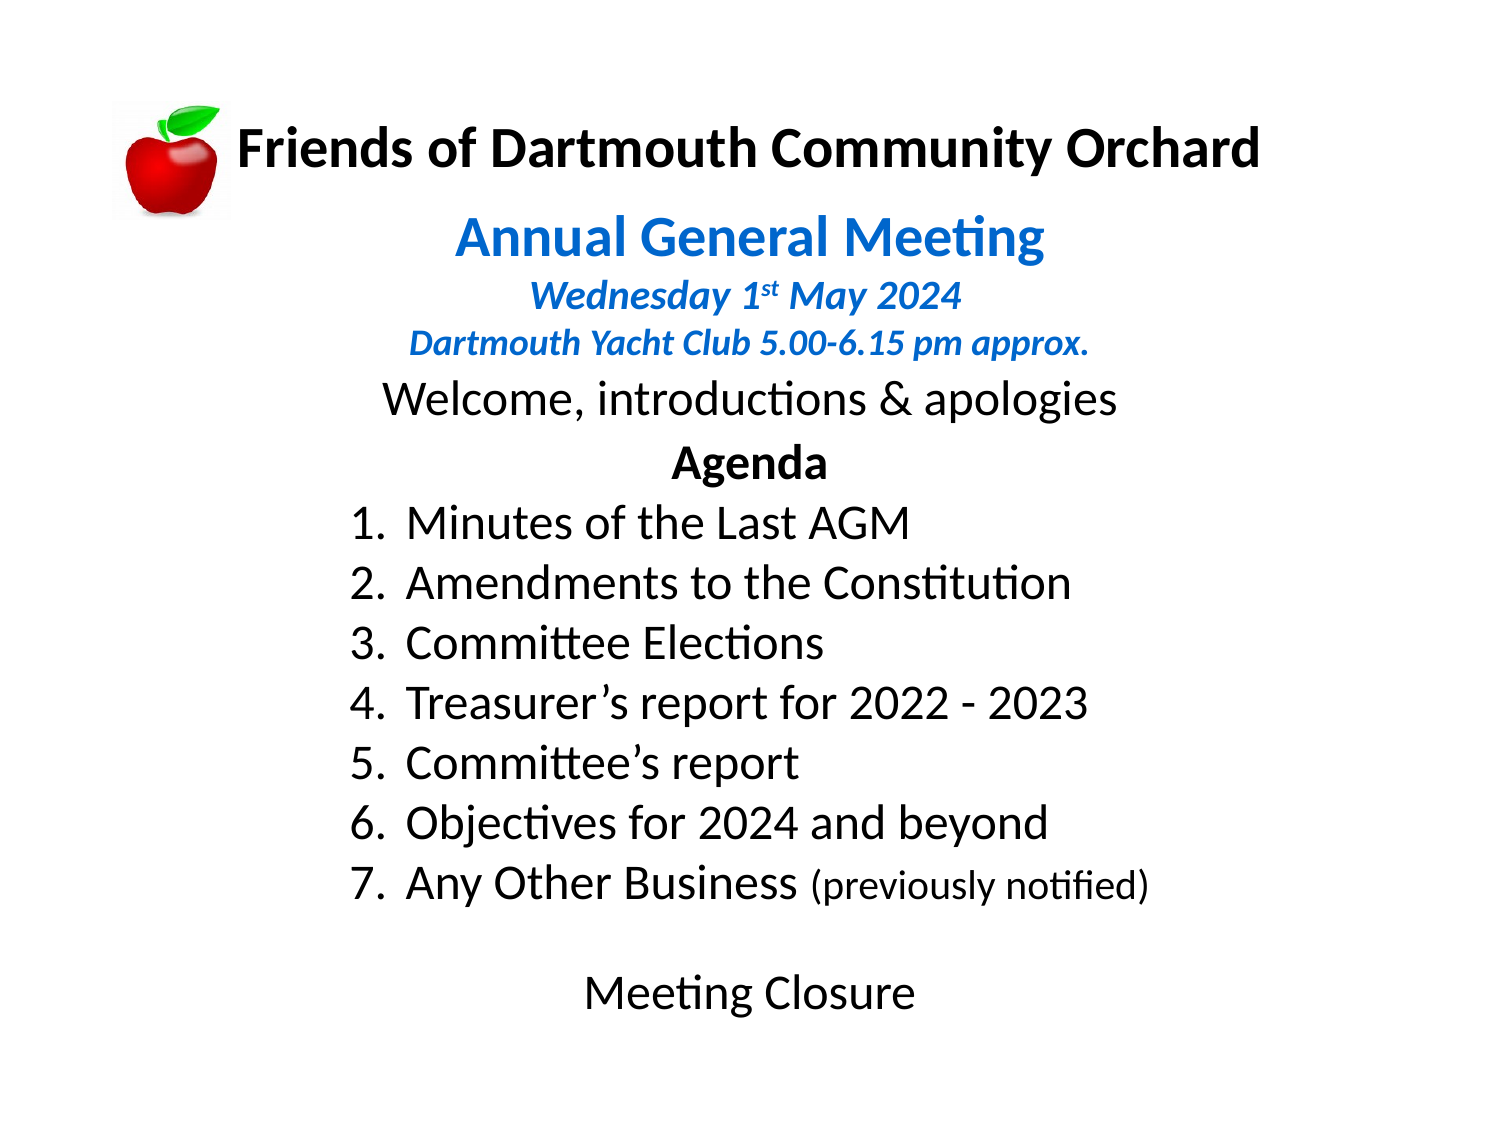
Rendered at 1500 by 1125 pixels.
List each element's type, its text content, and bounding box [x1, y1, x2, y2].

text_box Agenda Minutes of the Last AGM Amendments to the Constitution Committee Elections Treasurer’s report for 2022 - 2023 Committee’s report Objectives for 2024 and beyond Any Other Business (previously notified) [334, 404, 1166, 917]
text_box Meeting Closure [568, 952, 932, 1027]
picture [111, 101, 231, 221]
text_box Annual General Meeting Wednesday 1st May 2024 Dartmouth Yacht Club 5.00-6.15 pm approx. Welcome, introductions & apologies [76, 190, 1424, 433]
text_box Friends of Dartmouth Community Orchard [231, 101, 1277, 187]
